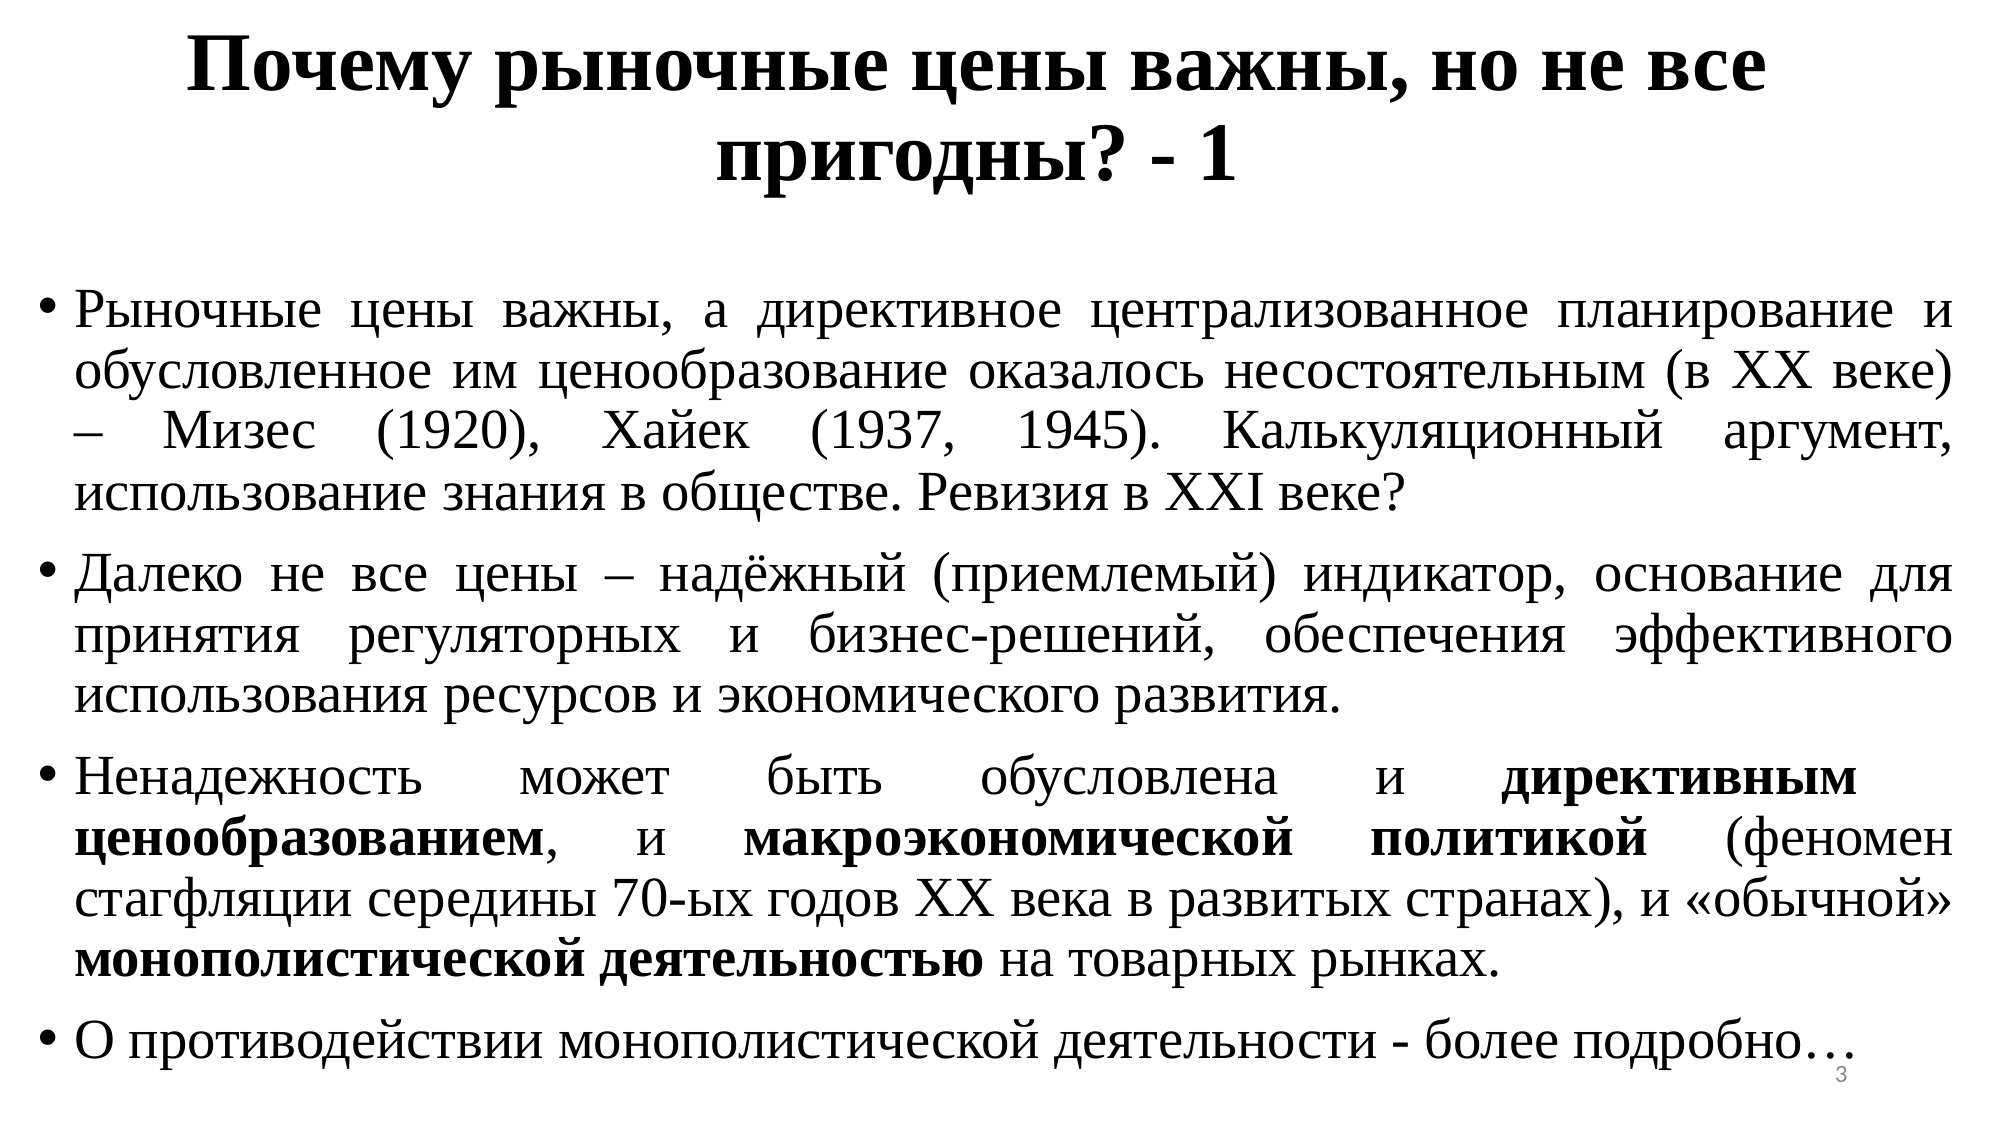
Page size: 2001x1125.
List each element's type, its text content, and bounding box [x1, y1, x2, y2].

slide_number 3 [1412, 1042, 1863, 1103]
title Почему рыночные цены важны, но не все пригодны? - 1 [59, 34, 1897, 182]
list Рыночные цены важны, а директивное централизованное планирование и обусловленное им ценообразование оказалось несостоятельным (в XX веке) – Мизес (1920), Хайек (1937, 1945). Калькуляционный аргумент, использование знания в обществе. Ревизия в XXI веке? Далеко не все цены – надёжный (приемлемый) индикатор, основание для принятия регуляторных и бизнес-решений, обеспечения эффективного использования ресурсов и экономического развития. Ненадежность может быть обусловлена и директивным ценообразованием, и макроэкономической политикой (феномен стагфляции середины 70-ых годов XX века в развитых странах), и «обычной» монополистической деятельностью на товарных рынках. О противодействии монополистической деятельности - более подробно… [22, 182, 1969, 1081]
